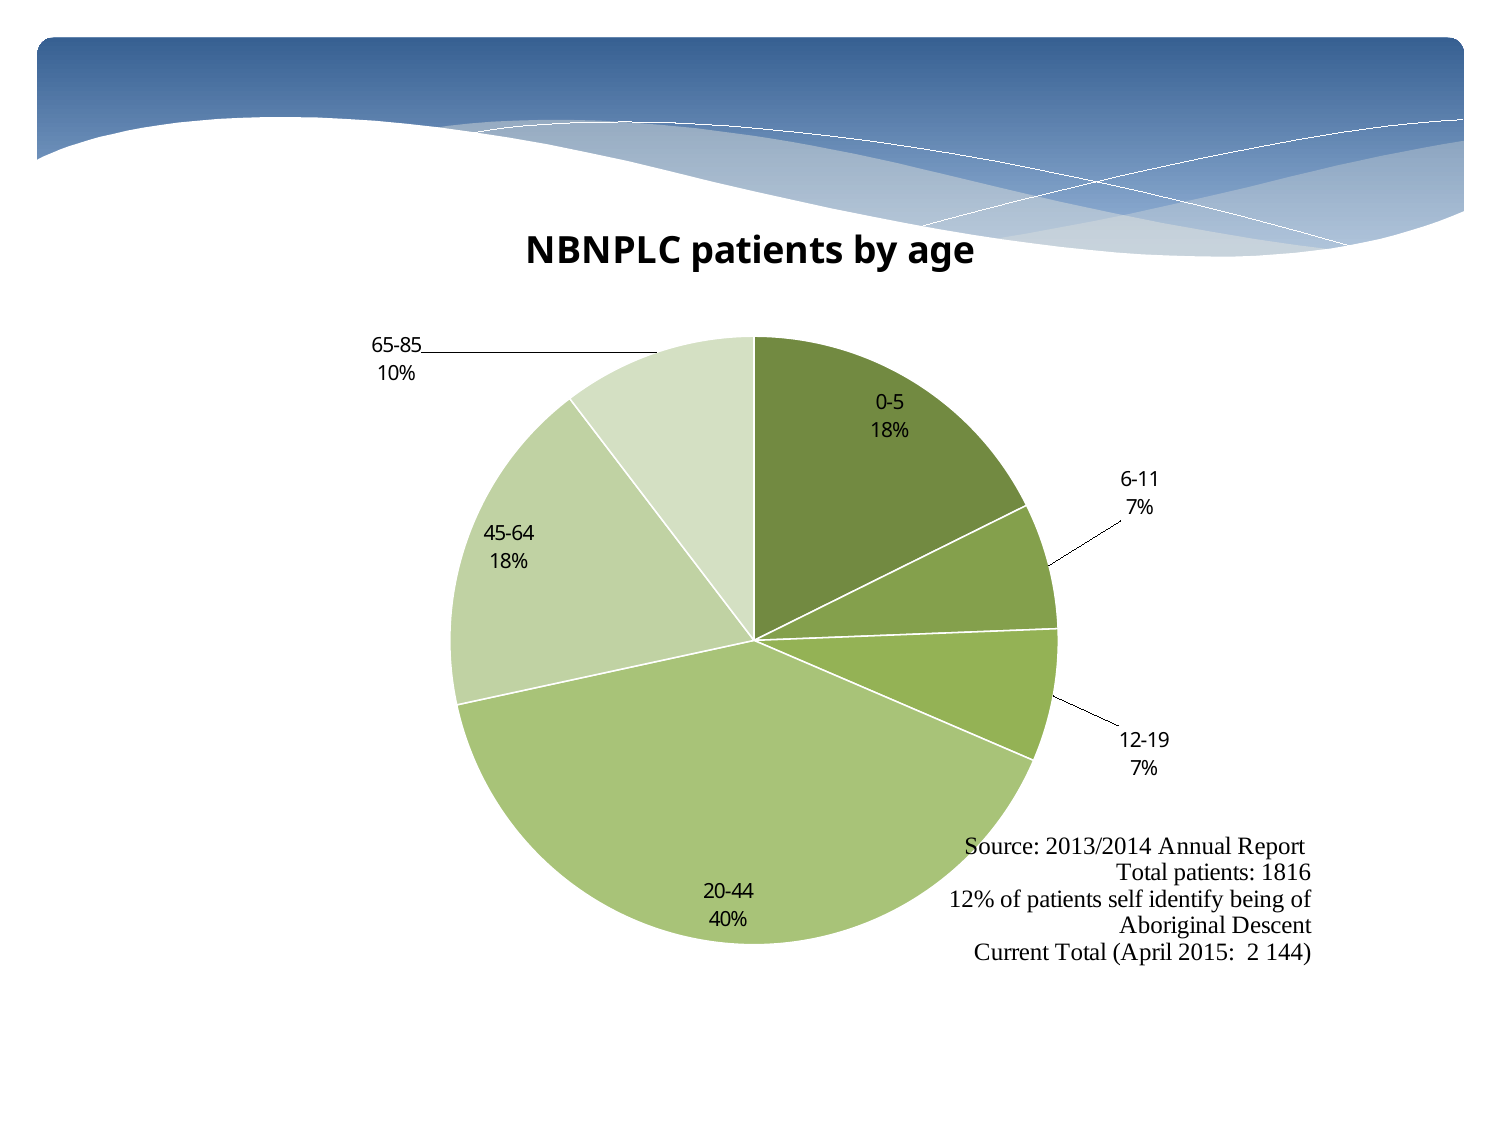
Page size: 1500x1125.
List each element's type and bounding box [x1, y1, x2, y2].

chart [149, 187, 1351, 1001]
